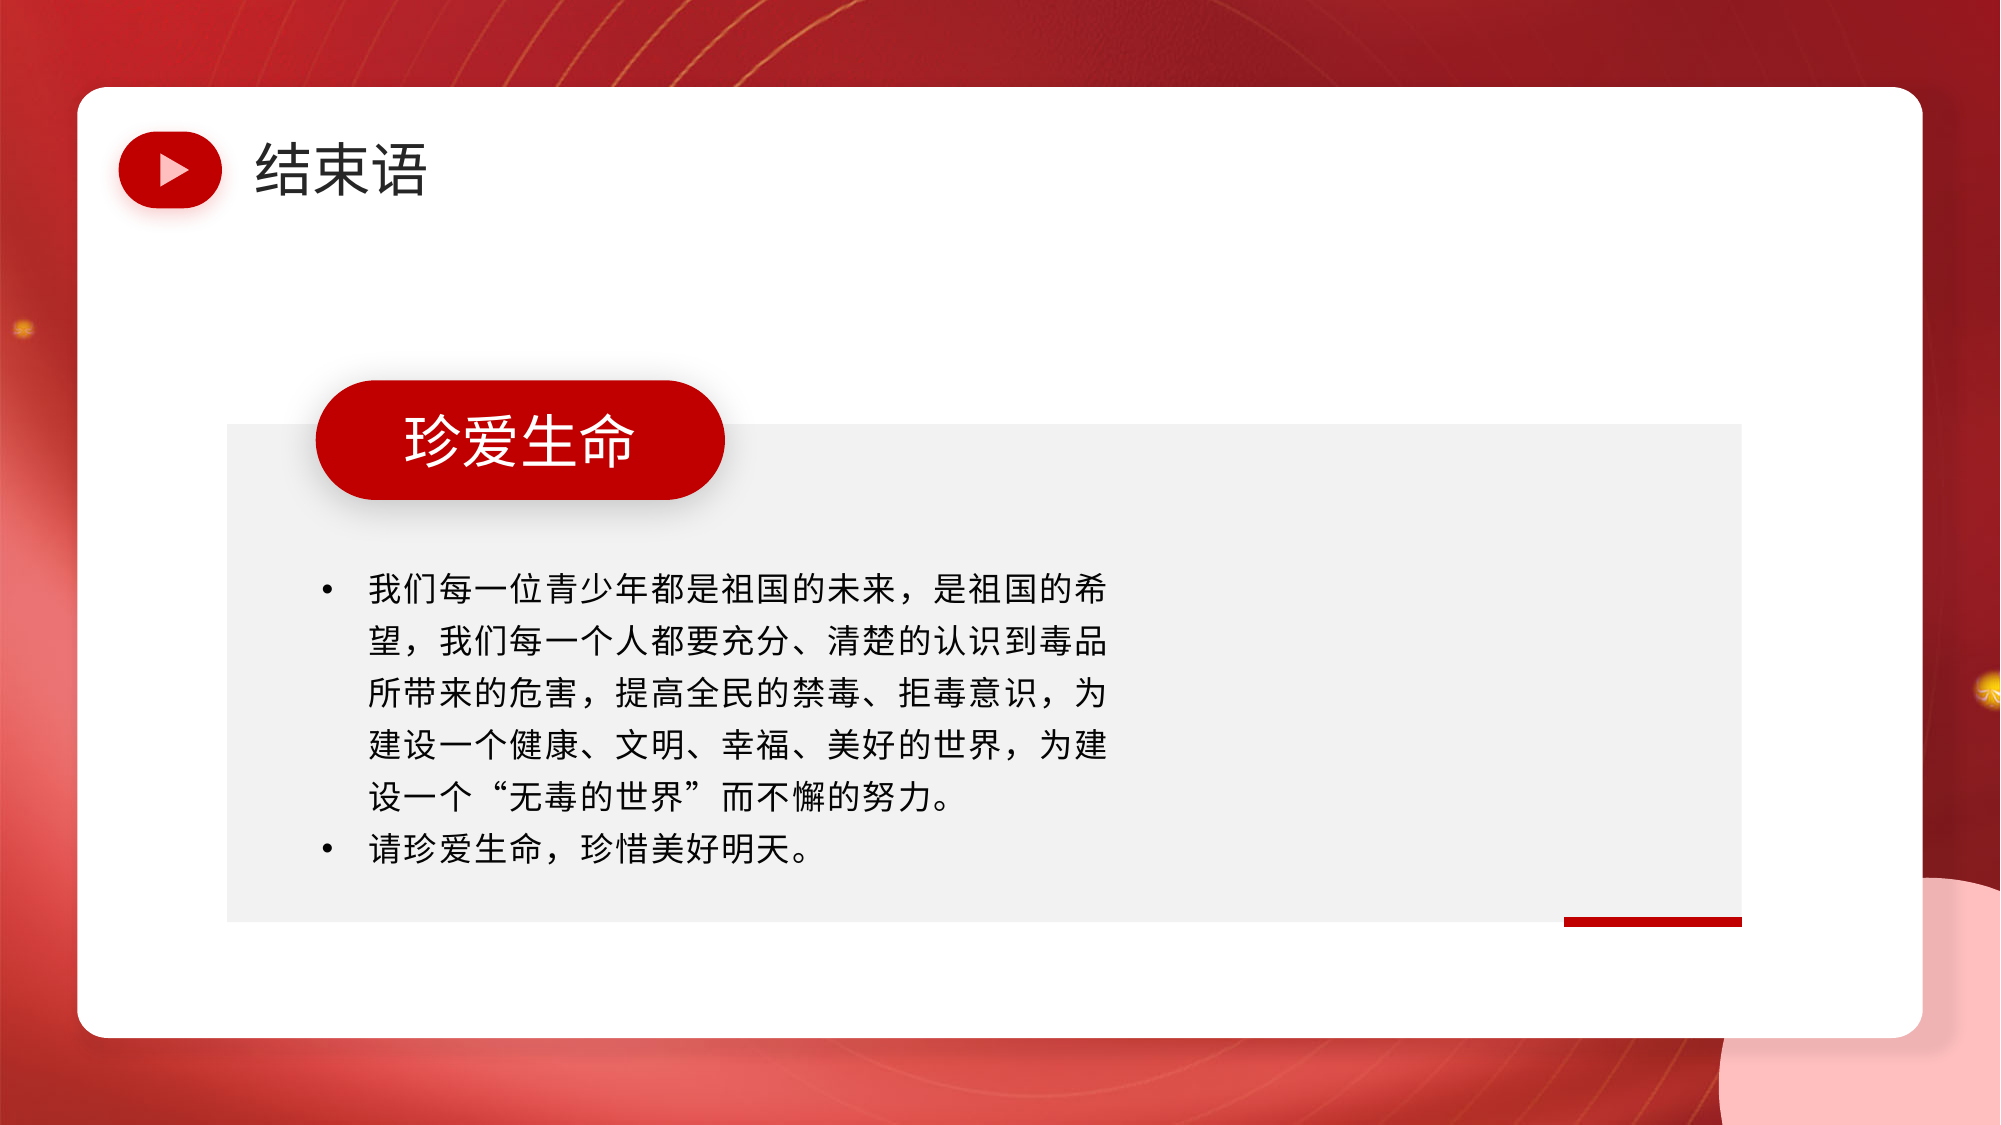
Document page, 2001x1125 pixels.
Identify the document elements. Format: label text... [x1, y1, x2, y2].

picture [0, 0, 2000, 1125]
text_box 珍爱生命 [316, 379, 724, 424]
text_box 结束语 [239, 125, 444, 211]
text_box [227, 424, 1742, 923]
